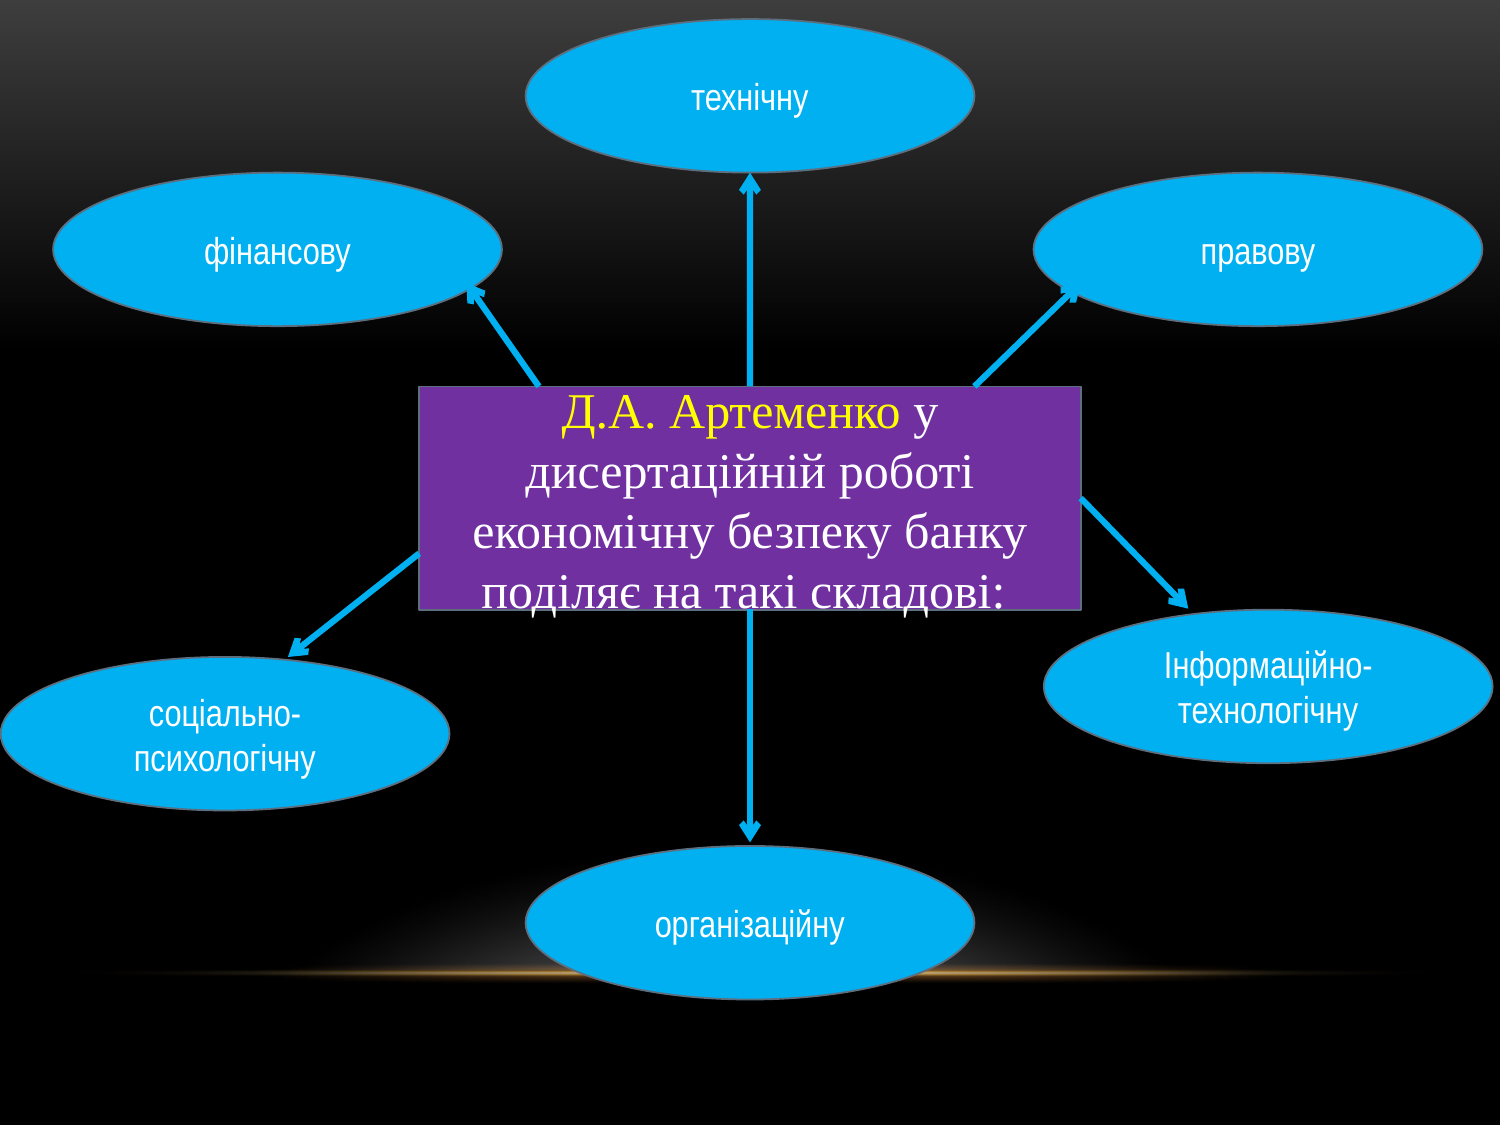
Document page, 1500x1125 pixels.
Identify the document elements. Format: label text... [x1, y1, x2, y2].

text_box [466, 282, 540, 387]
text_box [1080, 497, 1189, 609]
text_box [287, 553, 420, 658]
picture [0, 0, 1500, 1125]
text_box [974, 282, 1081, 387]
text_box фінансову [52, 171, 503, 328]
text_box організаційну [524, 845, 976, 1001]
text_box Д.А. Артеменко у дисертаційній роботі економічну безпеку банку поділяє на такі складові: [418, 386, 1082, 611]
text_box технічну [524, 18, 976, 174]
text_box правову [1032, 171, 1484, 328]
text_box Інформаційно-технологічну [1042, 608, 1494, 765]
text_box соціально-психологічну [0, 656, 451, 812]
